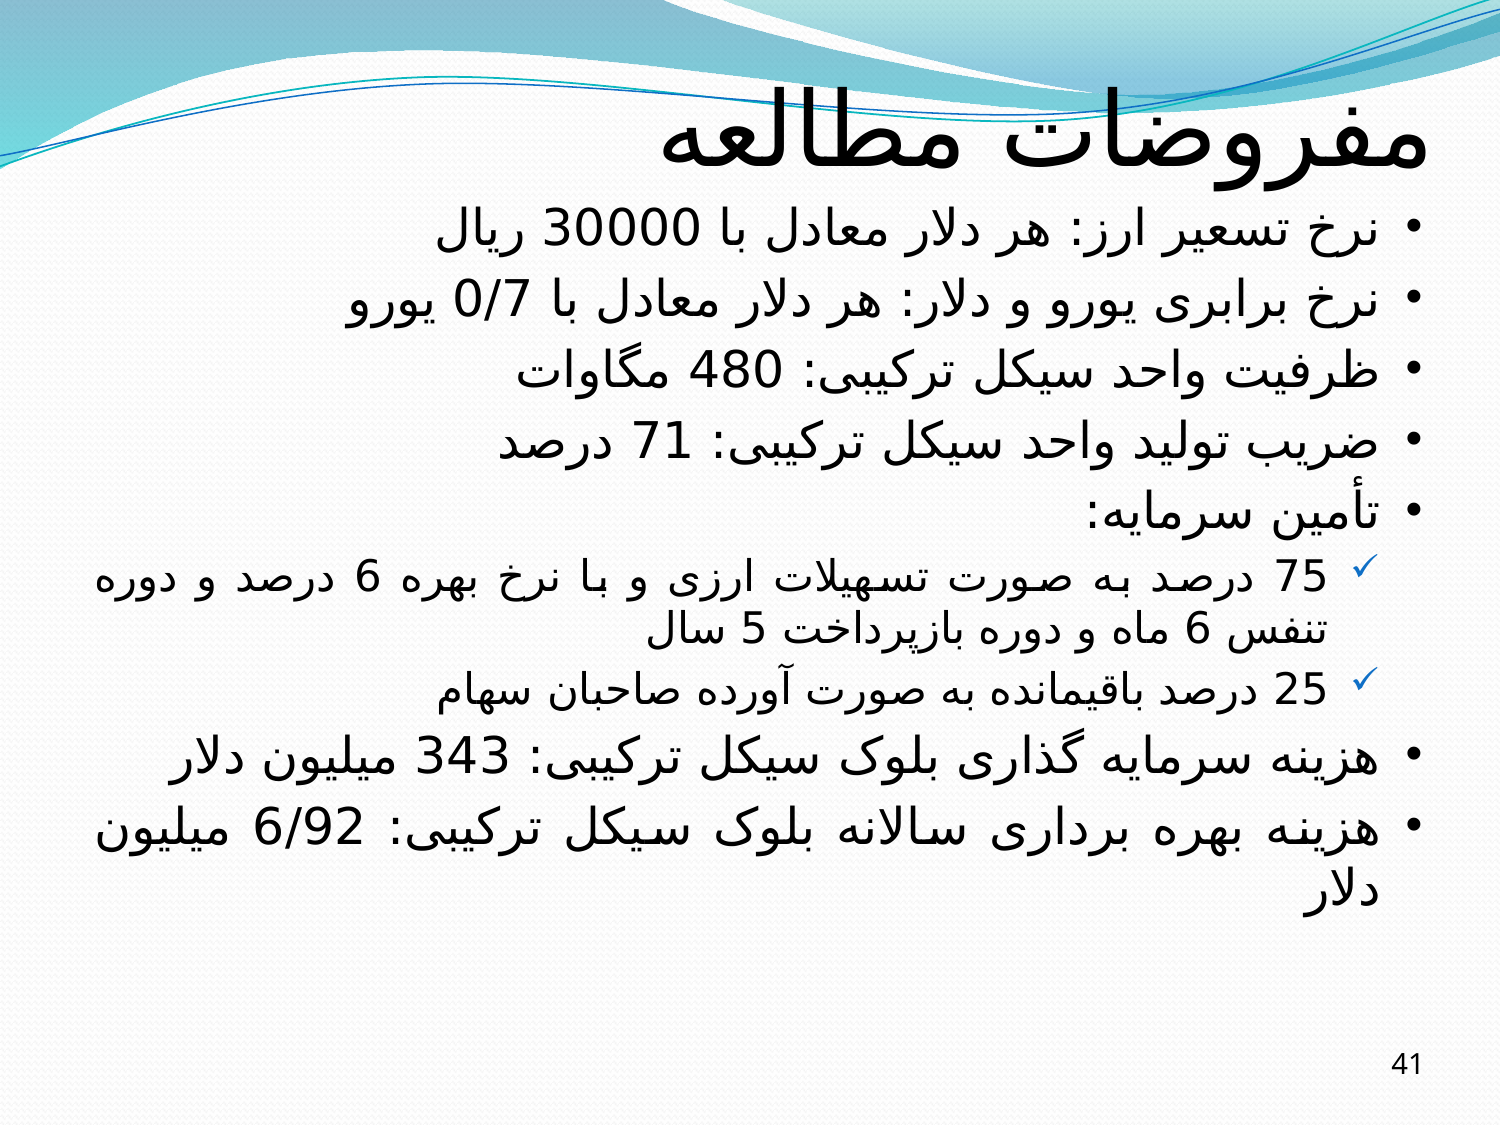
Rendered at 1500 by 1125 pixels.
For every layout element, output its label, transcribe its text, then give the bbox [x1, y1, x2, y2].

title مفروضات مطالعه [75, 0, 1436, 187]
list نرخ تسعیر ارز: هر دلار معادل با 30000 ریال نرخ برابری یورو و دلار: هر دلار معادل با 0/7 یورو ظرفیت واحد سیکل ترکیبی: 480 مگاوات ضریب تولید واحد سیکل ترکیبی: 71 درصد تأمین سرمایه: 75 درصد به صورت تسهیلات ارزی و با نرخ بهره 6 درصد و دوره تنفس 6 ماه و دوره بازپرداخت 5 سال 25 درصد باقیمانده به صورت آورده صاحبان سهام هزینه سرمایه گذاری بلوک سیکل ترکیبی: 343 میلیون دلار هزینه بهره برداری سالانه بلوک سیکل ترکیبی: 6/92 میلیون دلار [75, 187, 1436, 930]
slide_number 41 [1074, 1025, 1425, 1085]
